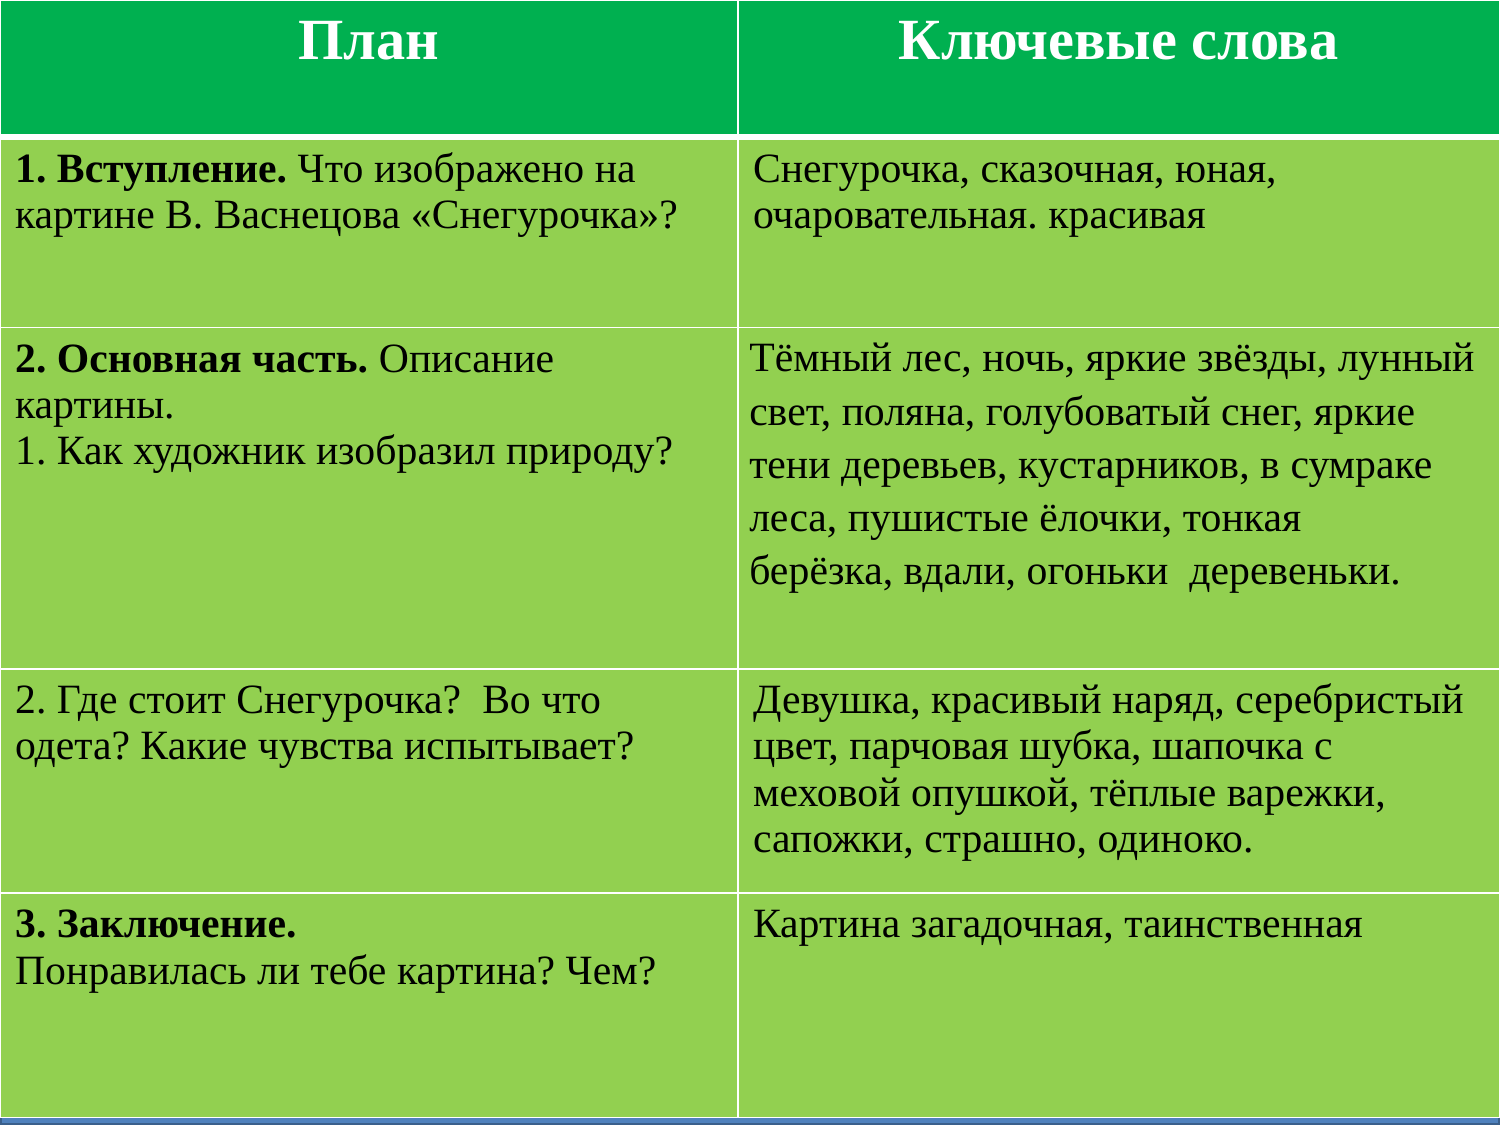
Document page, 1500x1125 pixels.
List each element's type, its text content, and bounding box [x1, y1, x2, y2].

text_box [0, 1118, 1500, 1125]
table_cell 2. Где стоит Снегурочка? Во что одета? Какие чувства испытывает? [1, 670, 737, 892]
table_cell 3. Заключение. Понравилась ли тебе картина? Чем? [1, 894, 737, 1117]
table_cell Тёмный лес, ночь, яркие звёзды, лунный свет, поляна, голубоватый снег, яркие тени деревьев, кустарников, в сумраке леса, пушистые ёлочки, тонкая берёзка, вдали, огоньки деревеньки. [739, 328, 1499, 668]
table_header Ключевые слова [739, 1, 1499, 134]
table_cell Картина загадочная, таинственная [739, 894, 1499, 1117]
table_cell 1. Вступление. Что изображено на картине В. Васнецова «Снегурочка»? [1, 140, 737, 327]
table_header План [1, 1, 737, 134]
table_cell Девушка, красивый наряд, серебристый цвет, парчовая шубка, шапочка с меховой опушкой, тёплые варежки, сапожки, страшно, одиноко. [739, 670, 1499, 892]
table_cell Снегурочка, сказочная, юная, очаровательная. красивая [739, 140, 1499, 327]
table_cell 2. Основная часть. Описание картины. 1. Как художник изобразил природу? [1, 328, 737, 668]
